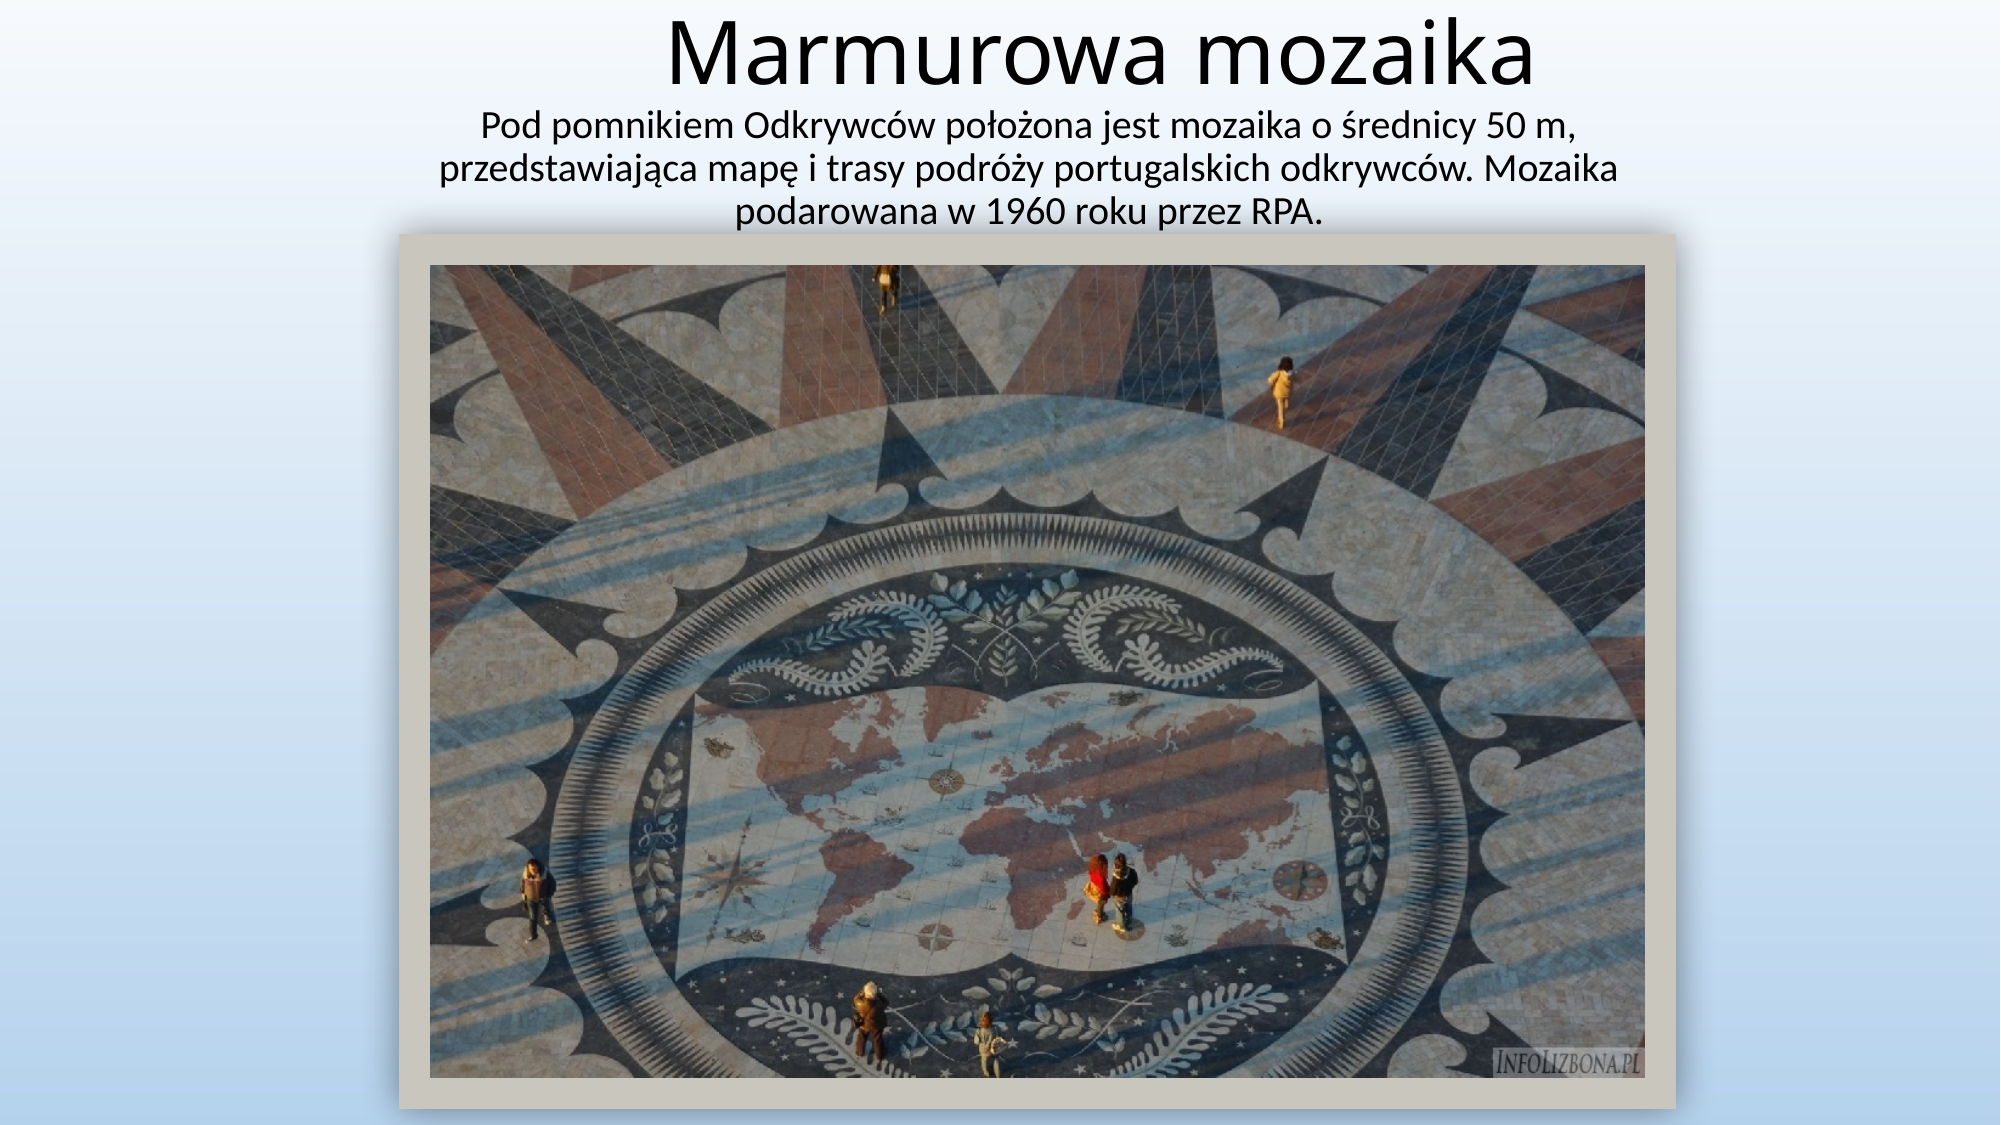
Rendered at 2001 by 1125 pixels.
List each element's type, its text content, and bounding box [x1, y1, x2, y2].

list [430, 265, 1645, 1078]
title Marmurowa mozaika Pod pomnikiem Odkrywców położona jest mozaika o średnicy 50 m, przedstawiająca mapę i trasy podróży portugalskich odkrywców. Mozaika podarowana w 1960 roku przez RPA. [400, 0, 1659, 212]
